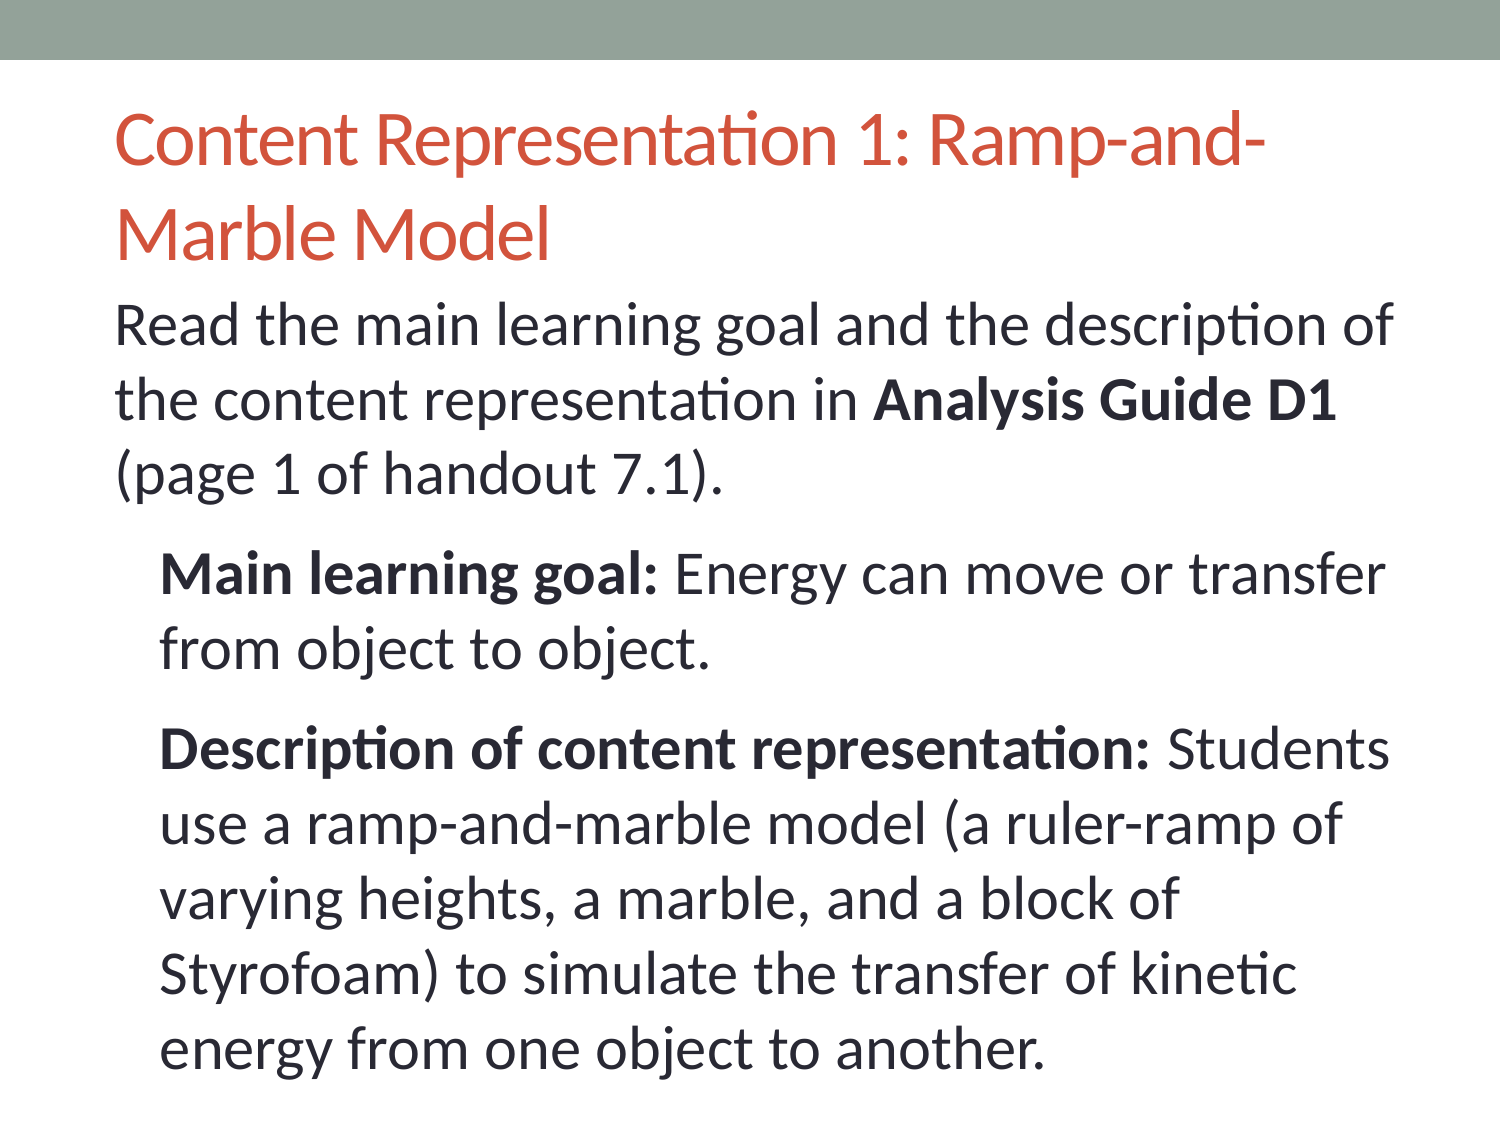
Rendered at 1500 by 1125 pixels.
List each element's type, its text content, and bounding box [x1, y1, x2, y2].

list Read the main learning goal and the description of the content representation in Analysis Guide D1 (page 1 of handout 7.1). Main learning goal: Energy can move or transfer from object to object. Description of content representation: Students use a ramp-and-marble model (a ruler-ramp of varying heights, a marble, and a block of Styrofoam) to simulate the transfer of kinetic energy from one object to another. [99, 275, 1450, 1038]
title Content Representation 1: Ramp-and-Marble Model [99, 99, 1438, 263]
